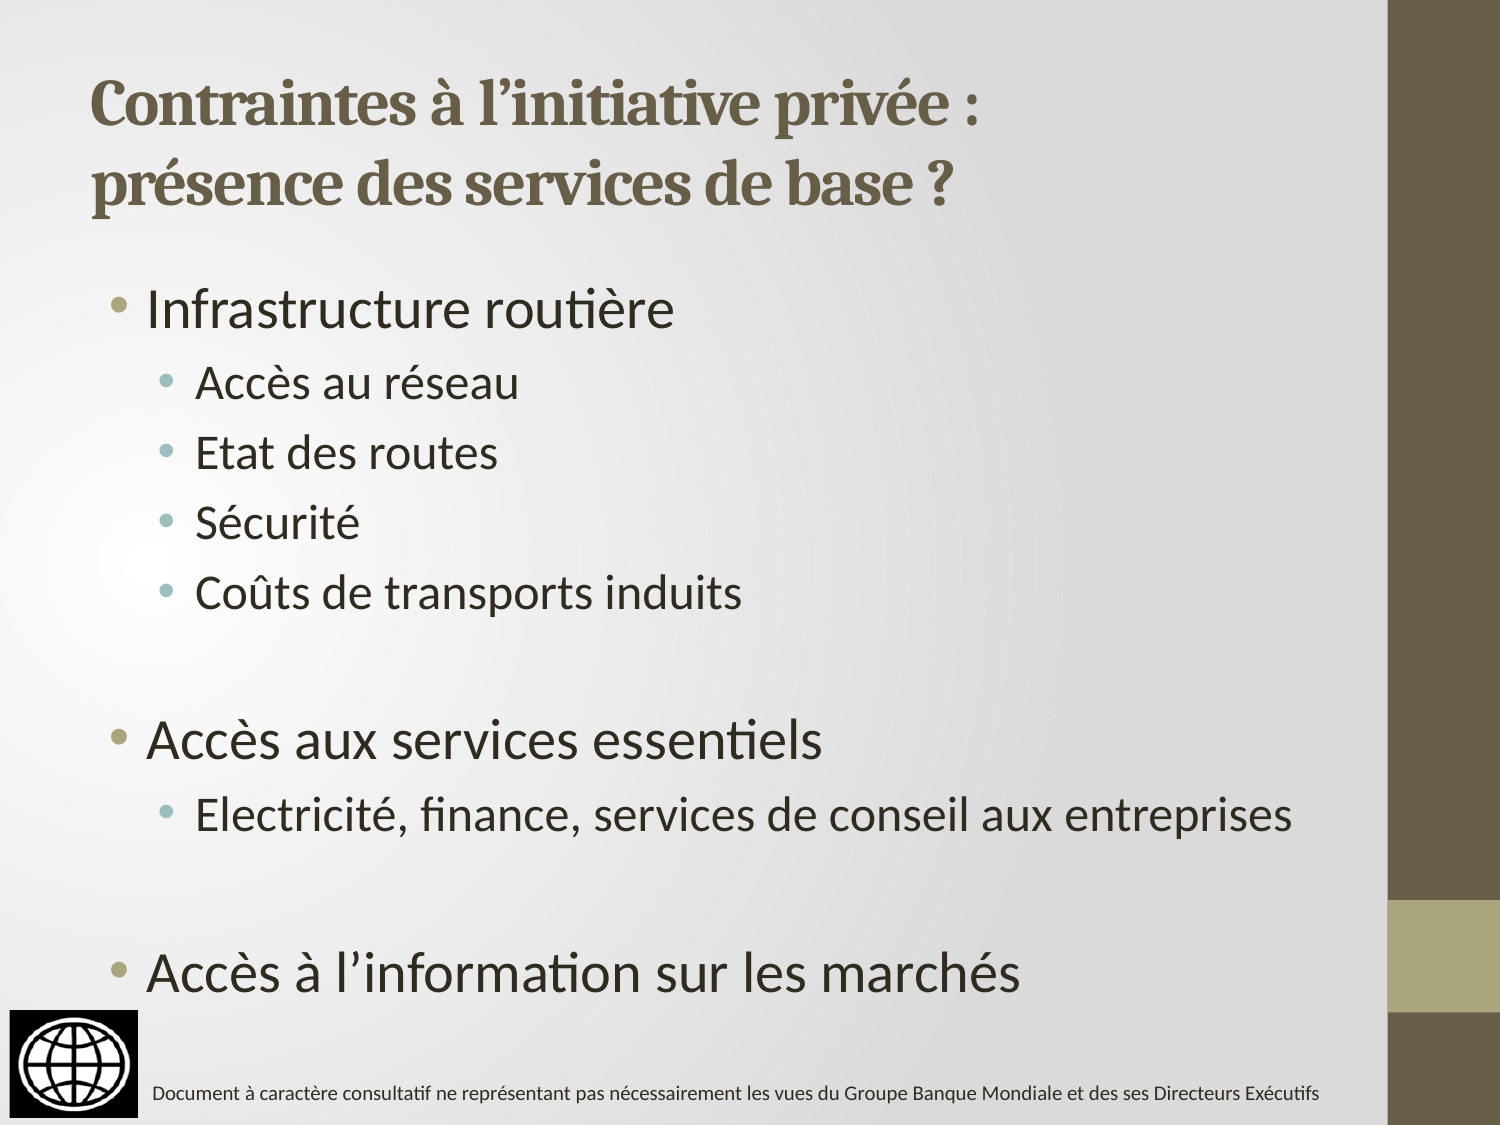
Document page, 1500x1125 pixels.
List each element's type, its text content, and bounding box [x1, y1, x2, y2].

list Infrastructure routière Accès au réseau Etat des routes Sécurité Coûts de transports induits Accès aux services essentiels Electricité, finance, services de conseil aux entreprises Accès à l’information sur les marchés [75, 262, 1325, 1050]
title Contraintes à l’initiative privée : présence des services de base ? [75, 45, 1325, 233]
picture [9, 1010, 138, 1118]
